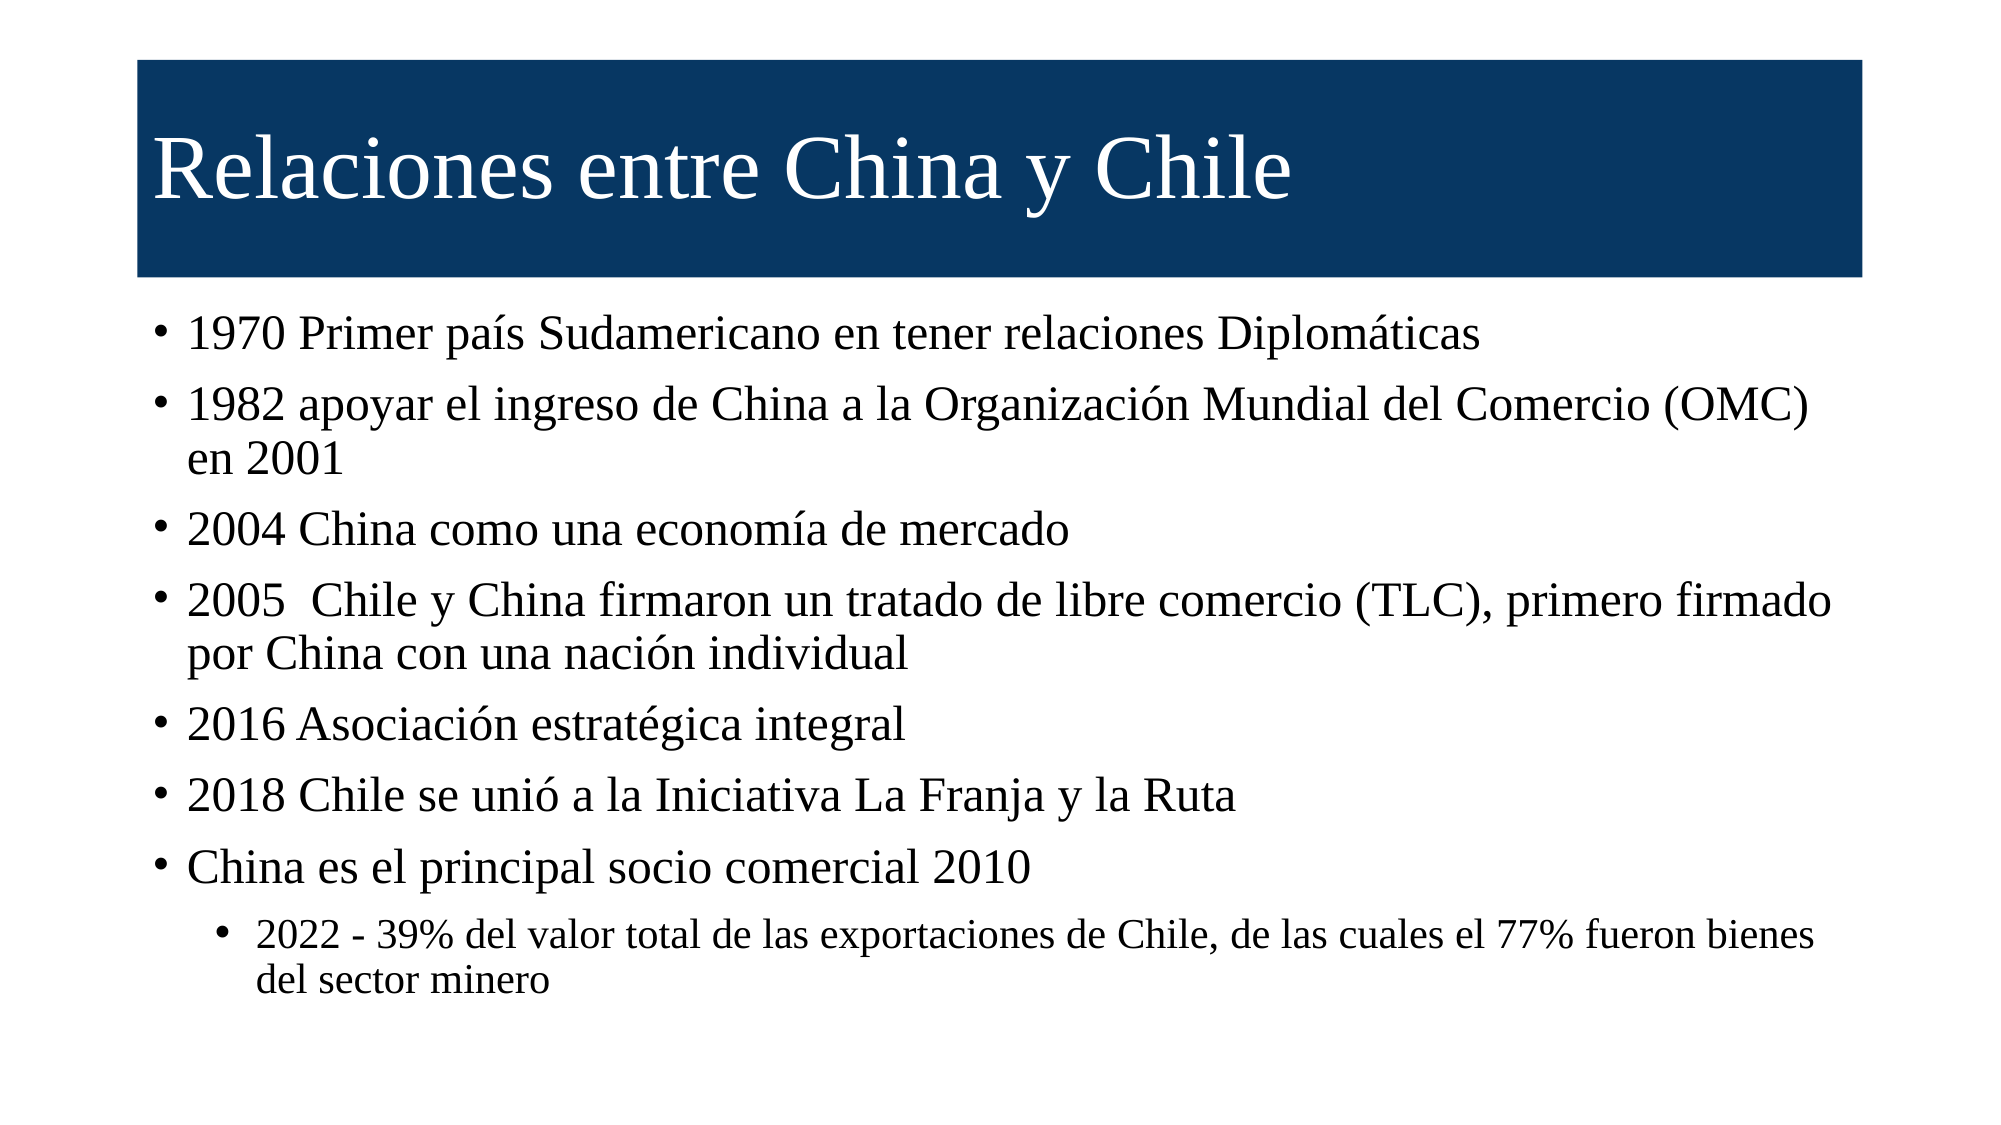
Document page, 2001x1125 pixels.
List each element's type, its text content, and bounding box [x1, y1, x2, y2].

list 1970 Primer país Sudamericano en tener relaciones Diplomáticas 1982 apoyar el ingreso de China a la Organización Mundial del Comercio (OMC) en 2001 2004 China como una economía de mercado 2005 Chile y China firmaron un tratado de libre comercio (TLC), primero firmado por China con una nación individual 2016 Asociación estratégica integral 2018 Chile se unió a la Iniciativa La Franja y la Ruta China es el principal socio comercial 2010 2022 - 39% del valor total de las exportaciones de Chile, de las cuales el 77% fueron bienes del sector minero [137, 299, 1863, 1014]
title Relaciones entre China y Chile [137, 59, 1863, 278]
